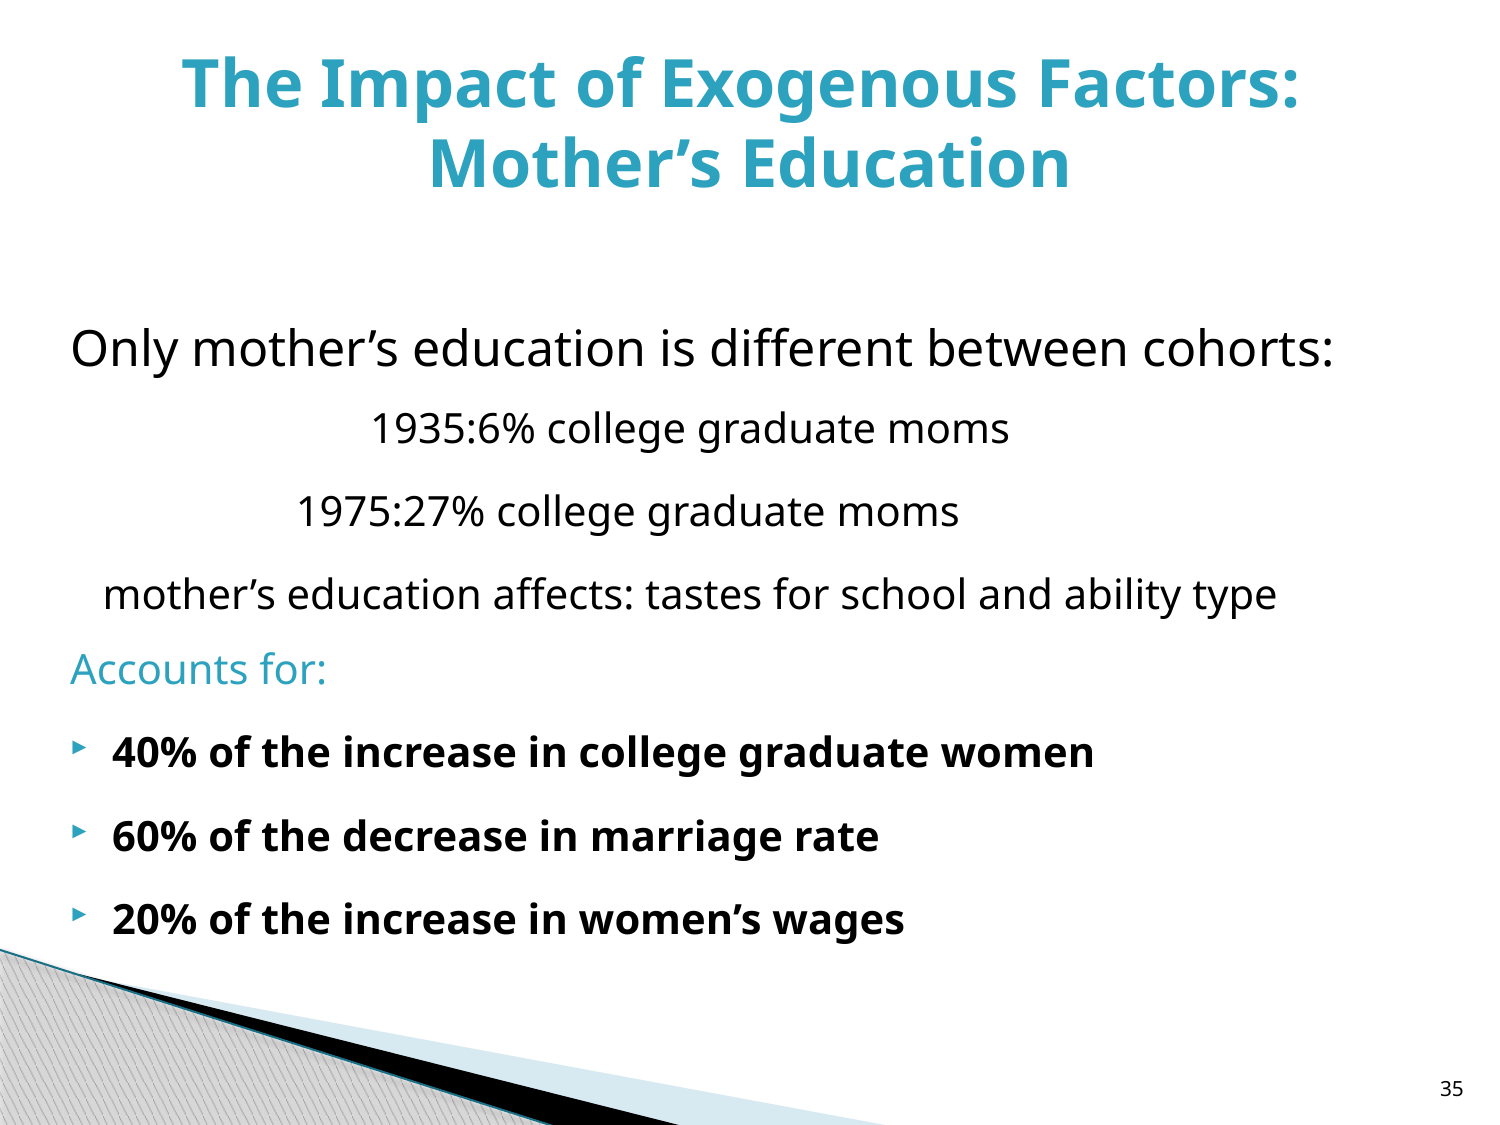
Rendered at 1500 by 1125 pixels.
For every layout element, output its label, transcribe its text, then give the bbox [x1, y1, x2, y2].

list Only mother’s education is different between cohorts: 1935:6% college graduate moms 1975:27% college graduate moms mother’s education affects: tastes for school and ability type Accounts for: 40% of the increase in college graduate women 60% of the decrease in marriage rate 20% of the increase in women’s wages [37, 278, 1479, 1035]
slide_number 35 [1418, 1051, 1479, 1112]
title The Impact of Exogenous Factors: Mother’s Education [75, 45, 1425, 197]
